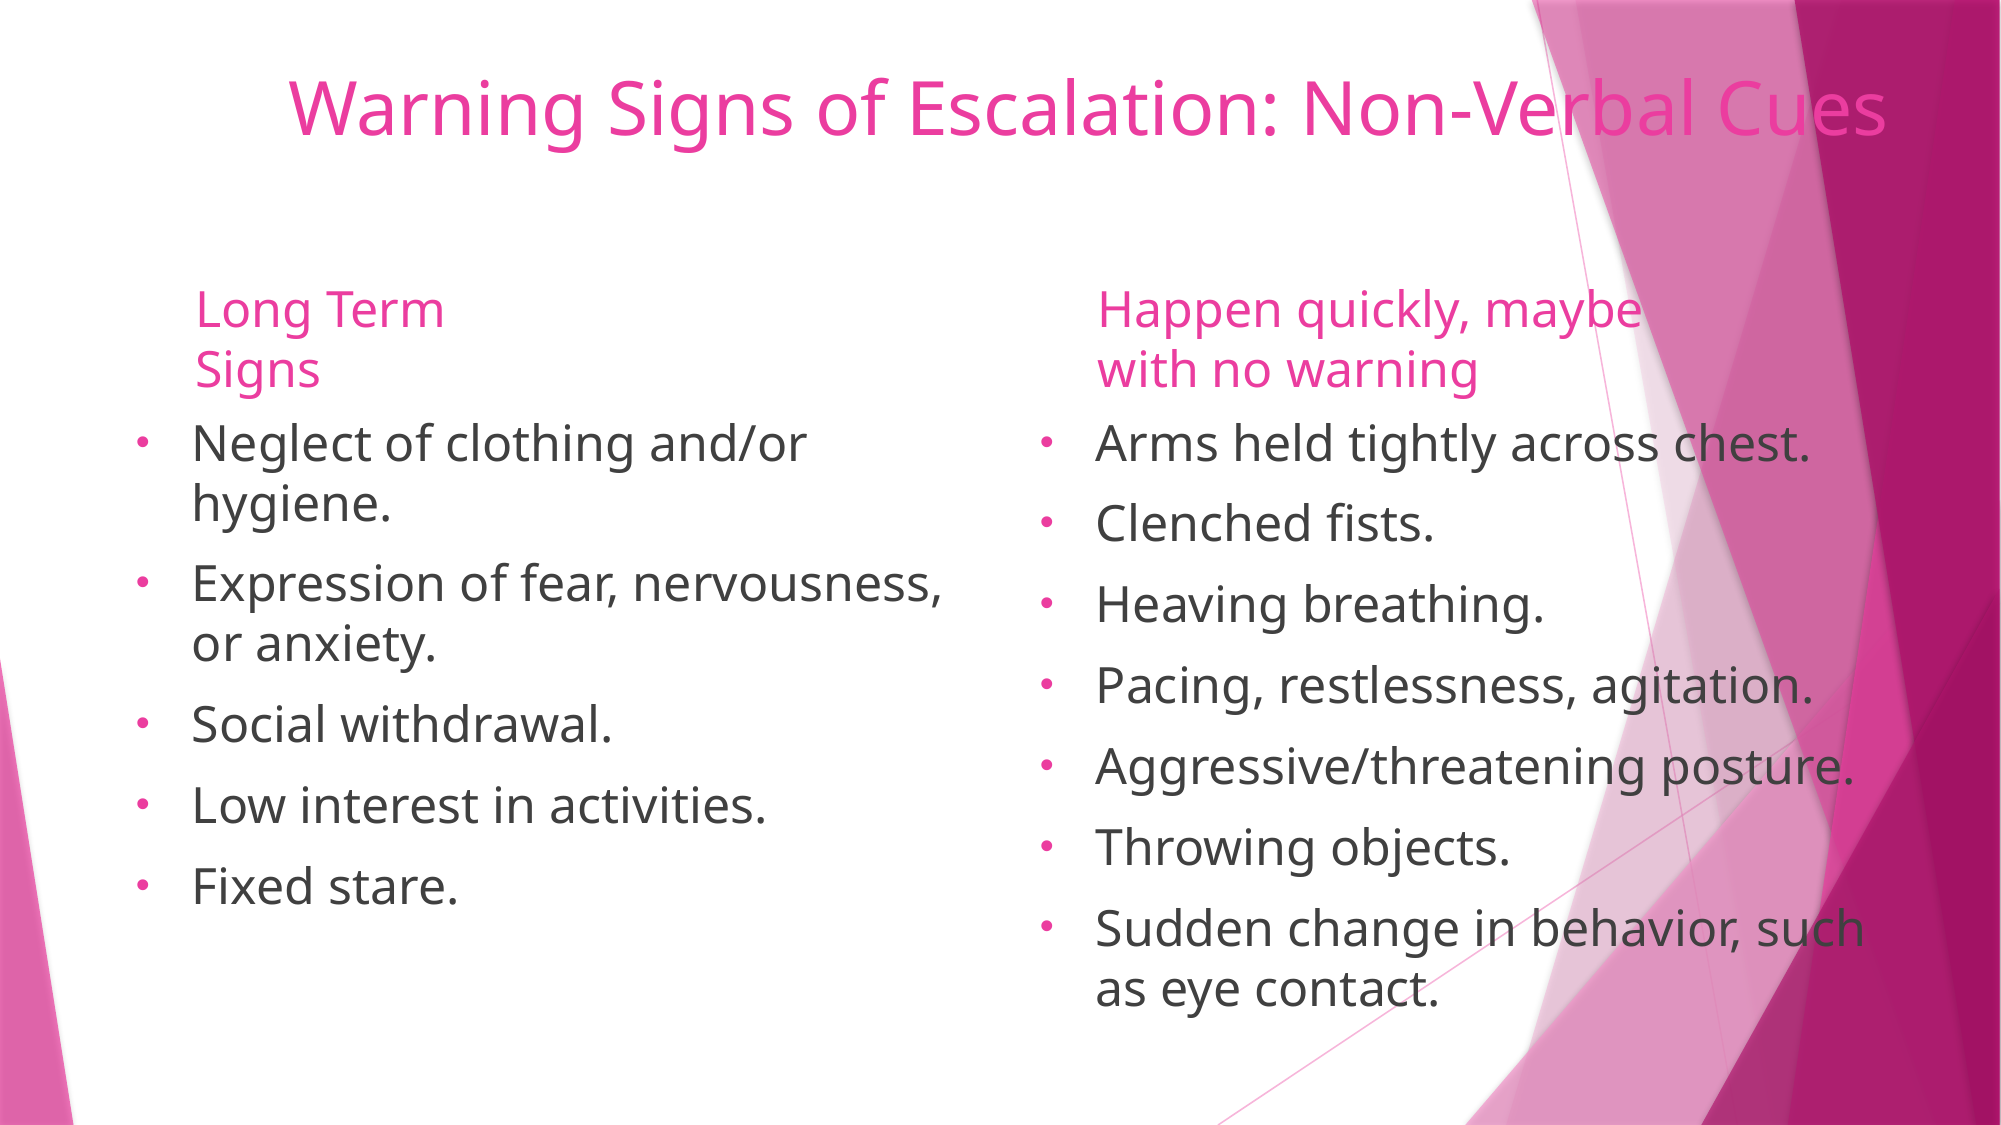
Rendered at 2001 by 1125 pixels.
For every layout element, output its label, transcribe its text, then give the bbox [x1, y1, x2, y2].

text_box Long Term Signs [180, 270, 590, 406]
text_box Happen quickly, maybe with no warning [1083, 270, 1685, 406]
list Arms held tightly across chest. Clenched fists. Heaving breathing. Pacing, restlessness, agitation. Aggressive/threatening posture. Throwing objects. Sudden change in behavior, such as eye contact. [1024, 403, 1894, 1057]
title Warning Signs of Escalation: Non-Verbal Cues [273, 4, 1987, 207]
list Neglect of clothing and/or hygiene. Expression of fear, nervousness, or anxiety. Social withdrawal. Low interest in activities. Fixed stare. [120, 403, 976, 1057]
